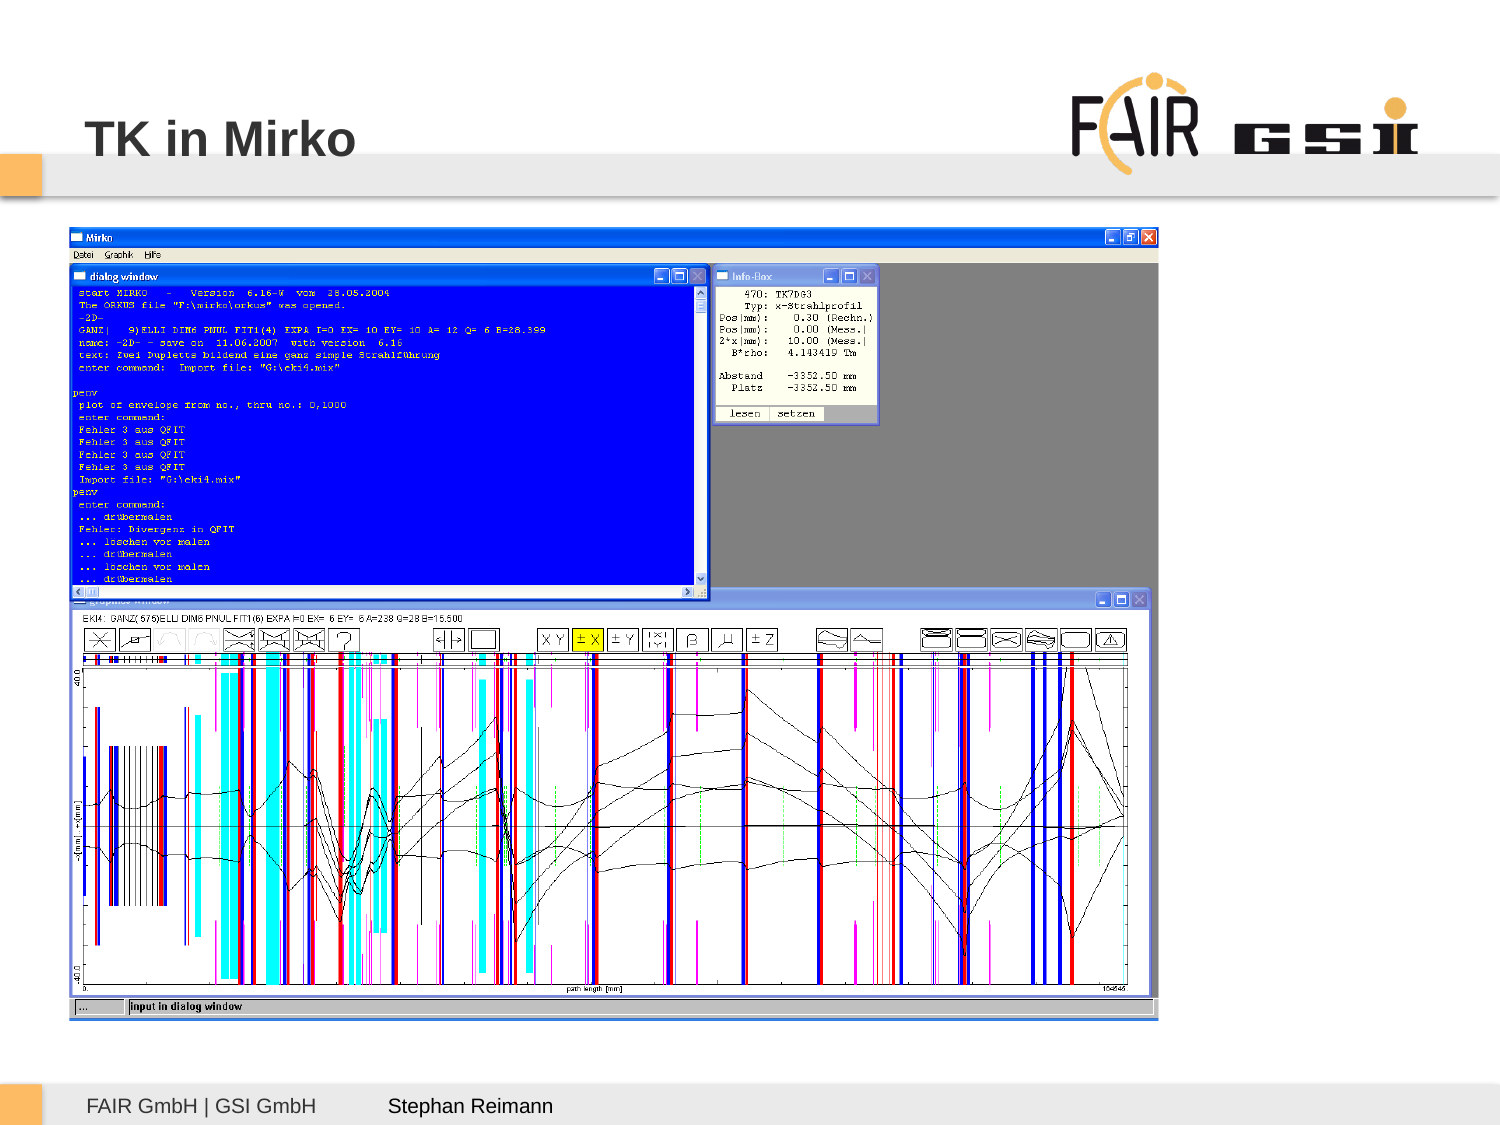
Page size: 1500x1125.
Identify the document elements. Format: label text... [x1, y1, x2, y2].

picture [1071, 70, 1199, 177]
title TK in Mirko [69, 44, 986, 174]
footer Stephan Reimann [372, 1076, 1165, 1125]
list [68, 226, 1165, 1025]
picture [1233, 95, 1419, 154]
